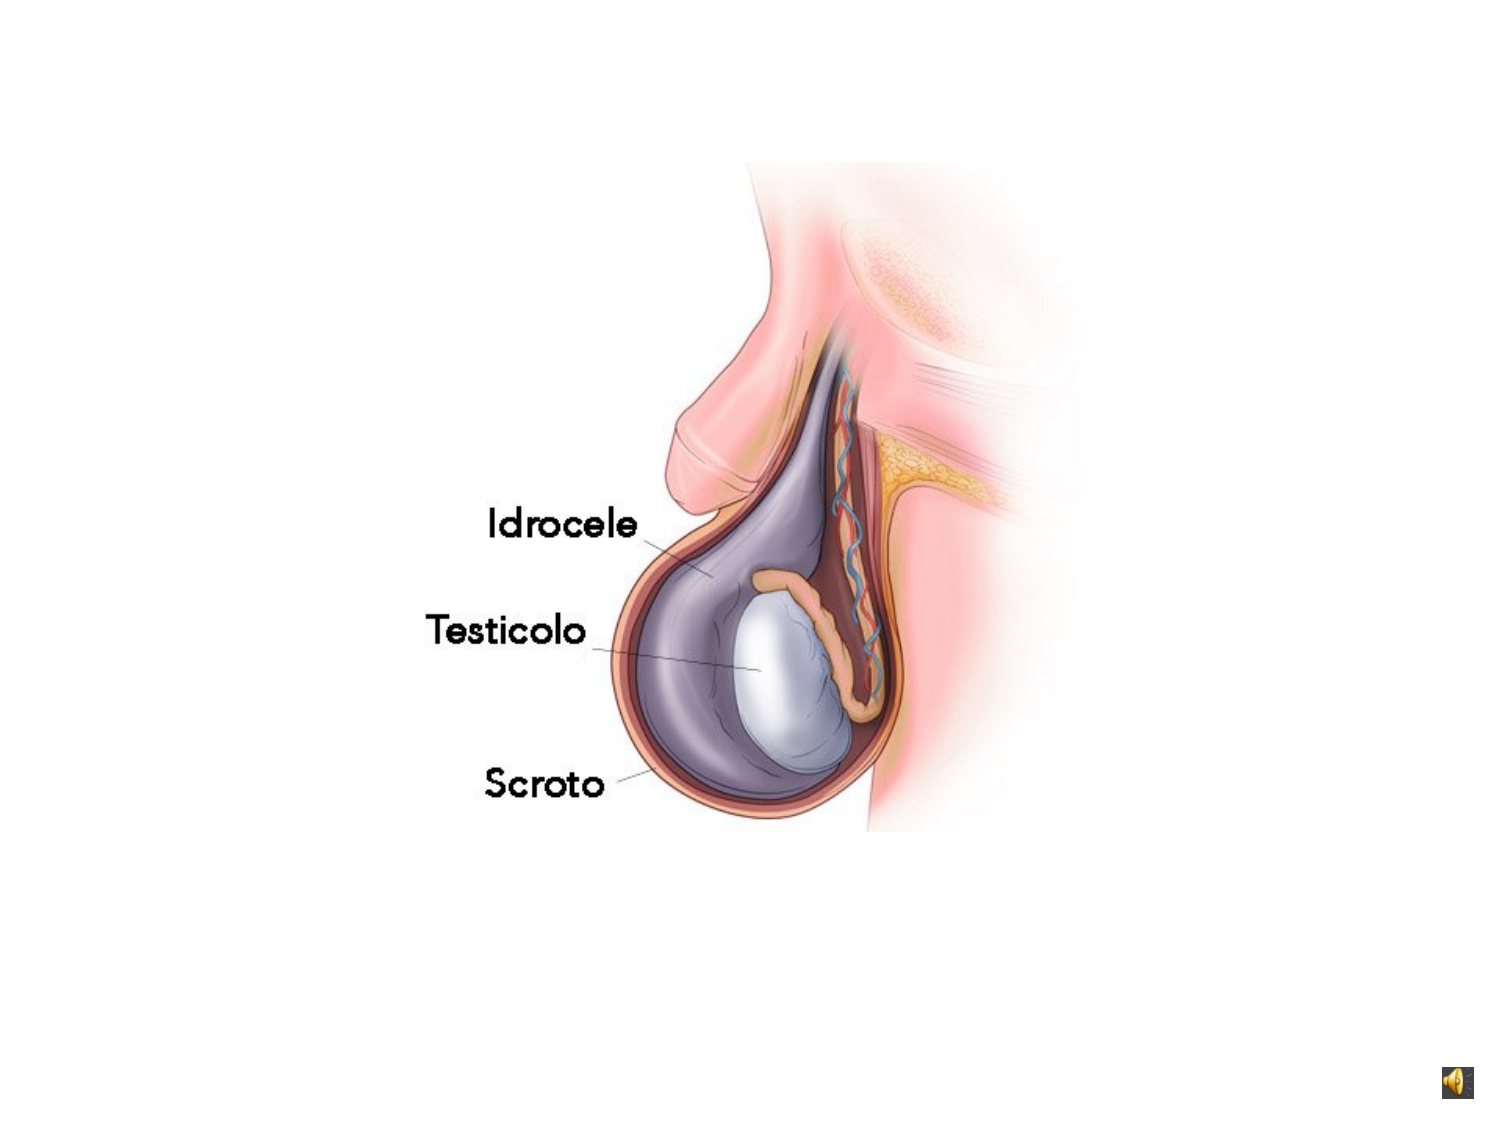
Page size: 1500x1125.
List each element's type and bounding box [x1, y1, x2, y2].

picture [1441, 1066, 1476, 1101]
picture [387, 162, 1169, 832]
